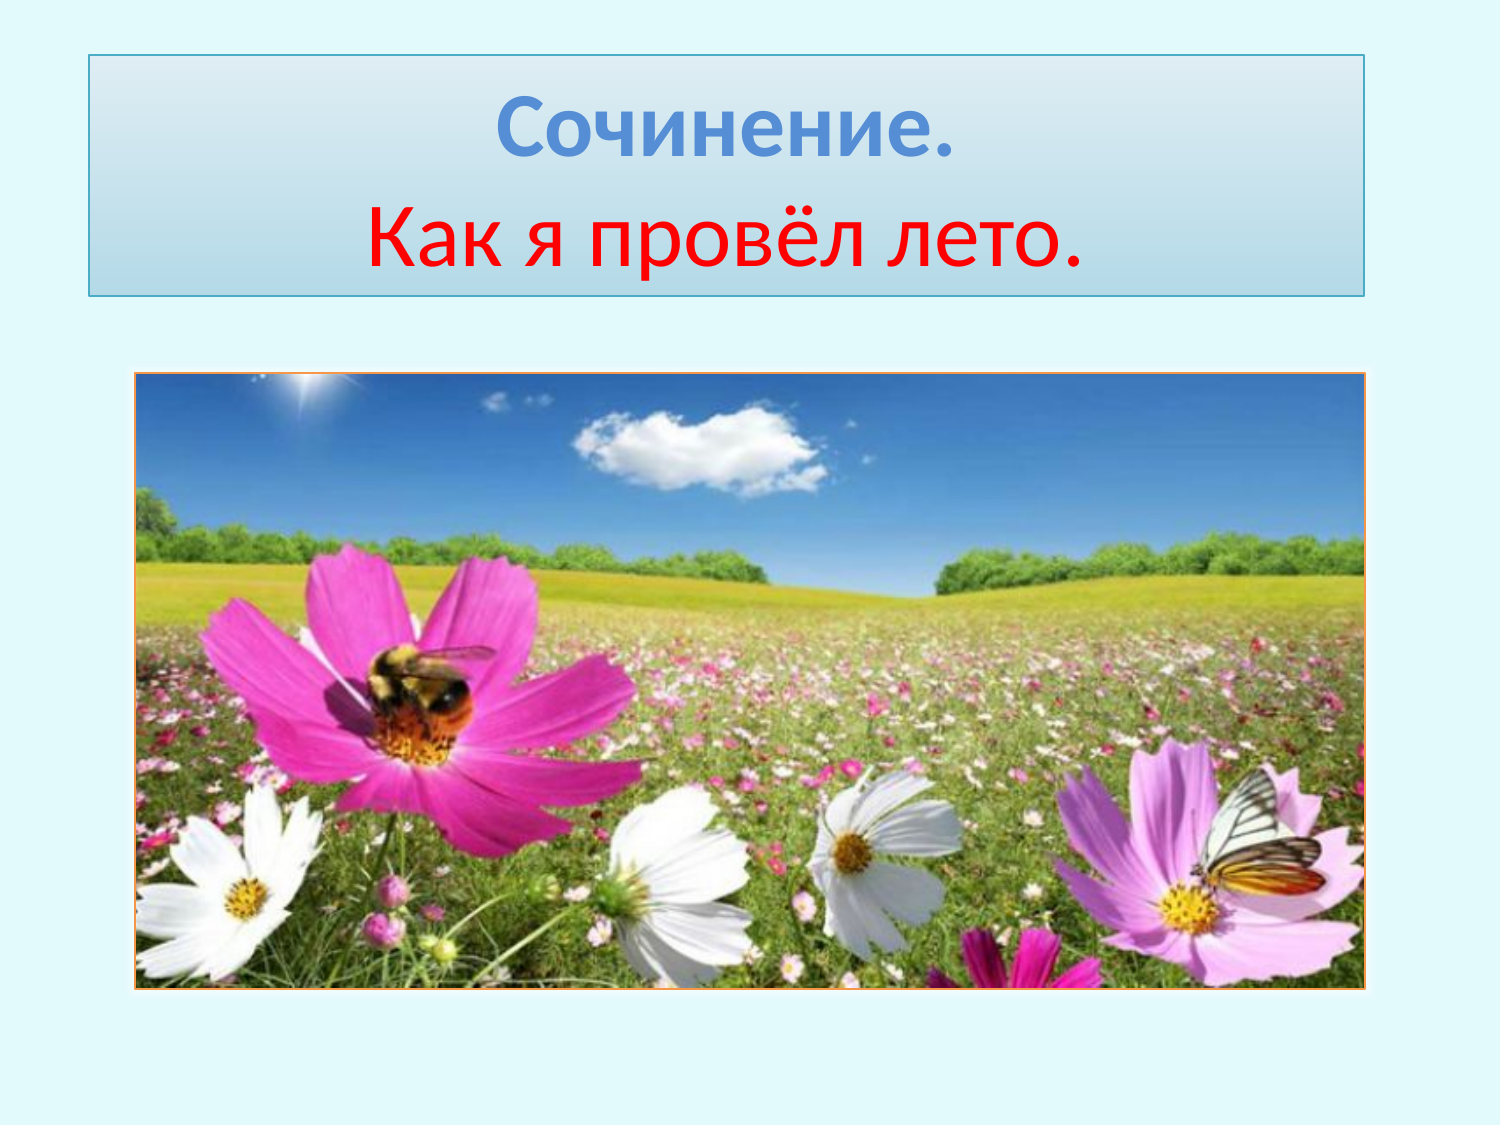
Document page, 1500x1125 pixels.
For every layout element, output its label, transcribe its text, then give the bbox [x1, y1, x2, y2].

picture [135, 373, 1365, 989]
title Сочинение. Как я провёл лето. [88, 54, 1365, 297]
